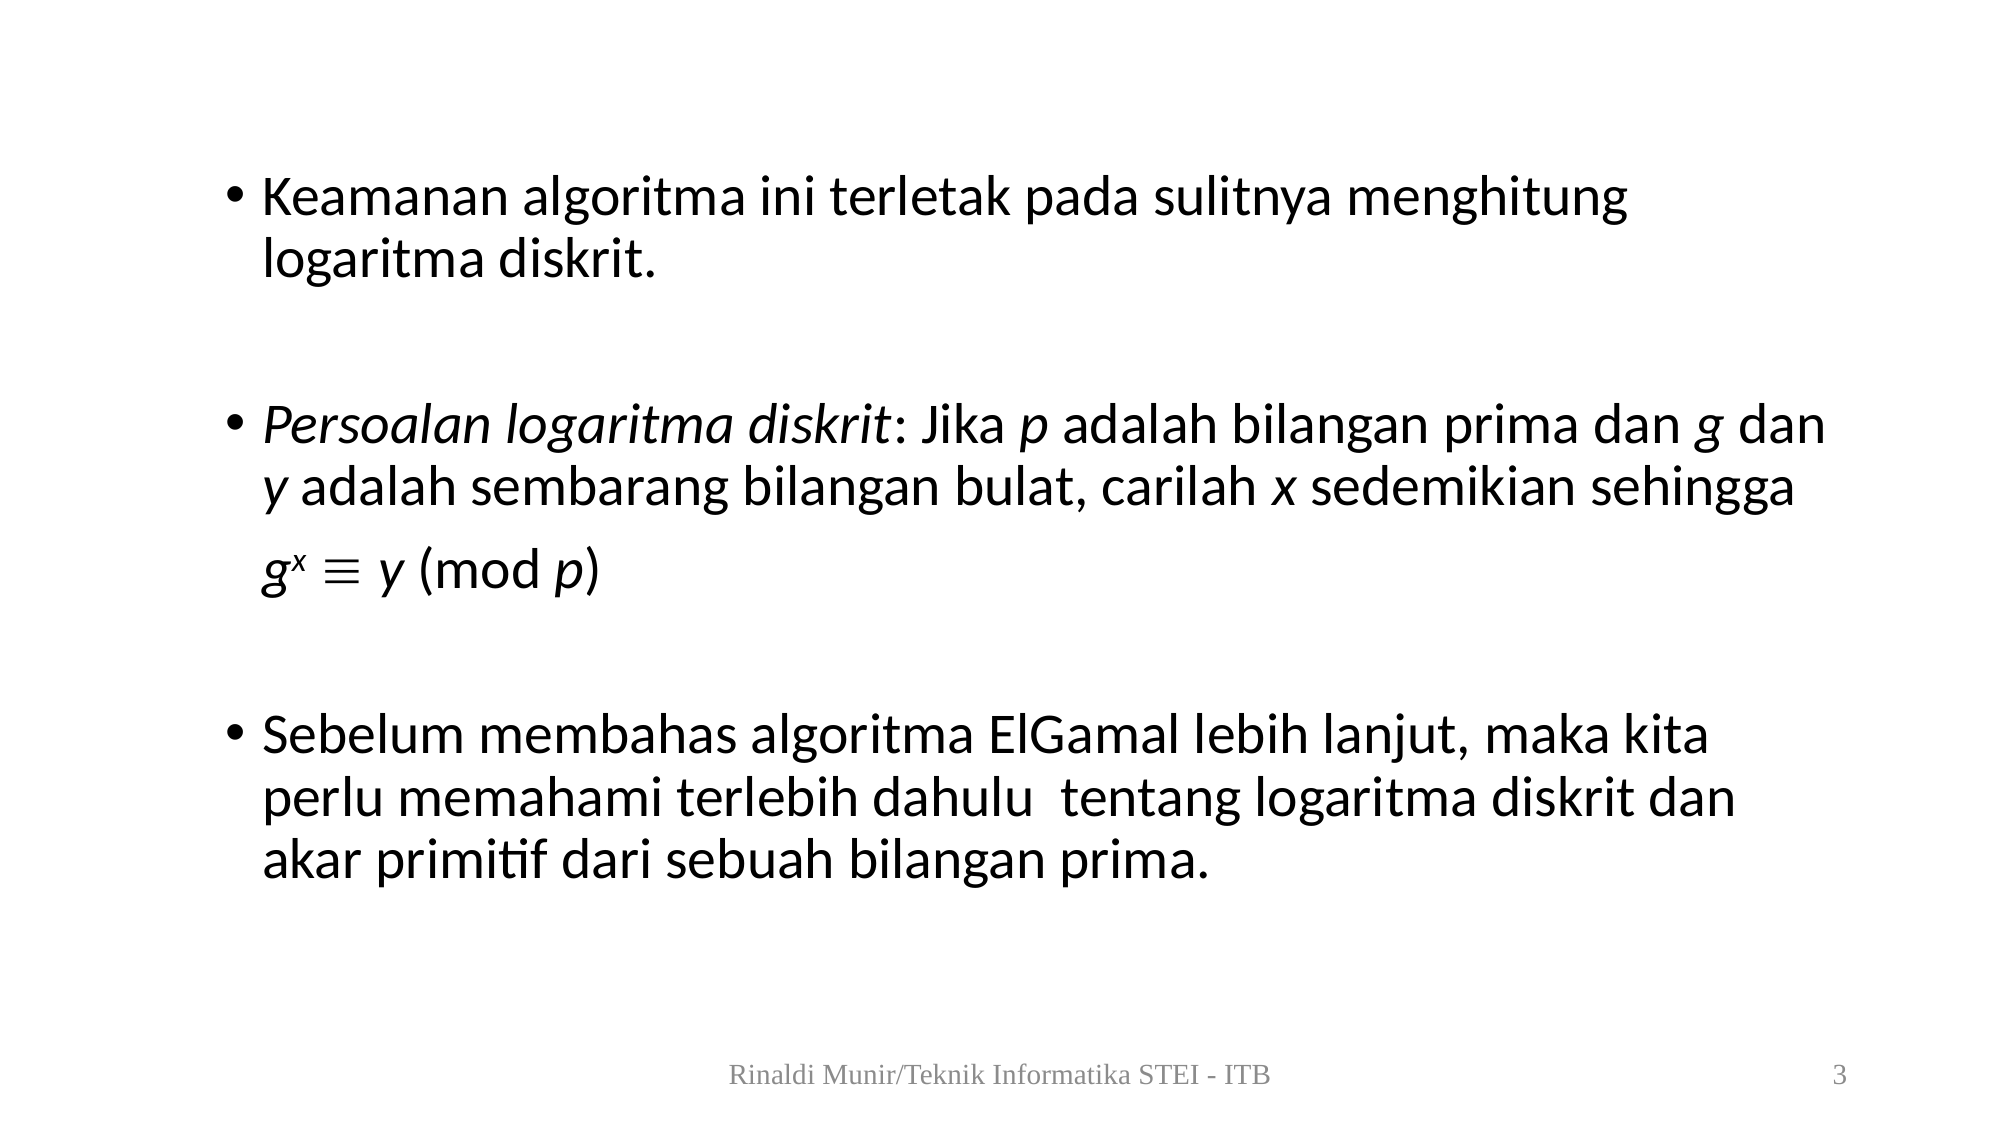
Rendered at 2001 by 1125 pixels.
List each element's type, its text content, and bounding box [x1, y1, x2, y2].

list Keamanan algoritma ini terletak pada sulitnya menghitung logaritma diskrit. Persoalan logaritma diskrit: Jika p adalah bilangan prima dan g dan y adalah sembarang bilangan bulat, carilah x sedemikian sehingga gx  y (mod p) Sebelum membahas algoritma ElGamal lebih lanjut, maka kita perlu memahami terlebih dahulu tentang logaritma diskrit dan akar primitif dari sebuah bilangan prima. [210, 158, 1850, 925]
footer Rinaldi Munir/Teknik Informatika STEI - ITB [662, 1042, 1338, 1103]
slide_number 3 [1412, 1042, 1863, 1103]
